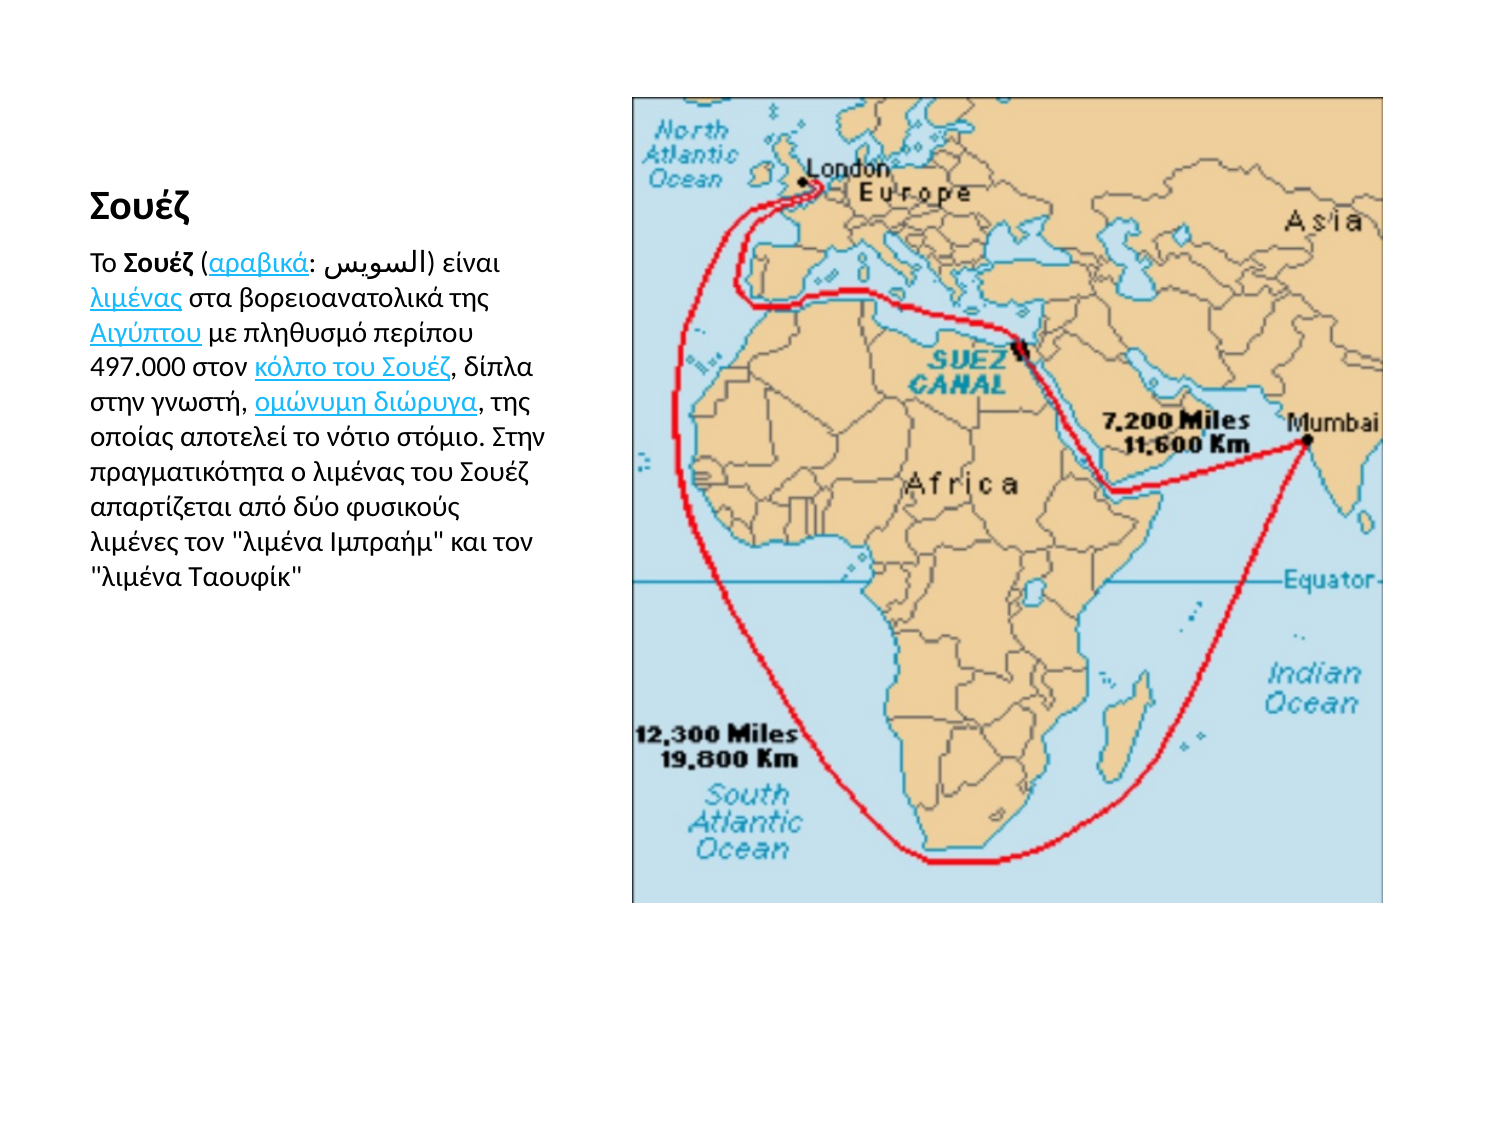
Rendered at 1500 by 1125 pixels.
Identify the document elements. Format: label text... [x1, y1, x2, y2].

list Το Σουέζ (αραβικά: السويس) είναι λιμένας στα βορειοανατολικά της Αιγύπτου με πληθυσμό περίπου 497.000 στον κόλπο του Σουέζ, δίπλα στην γνωστή, ομώνυμη διώρυγα, της οποίας αποτελεί το νότιο στόμιο. Στην πραγματικότητα ο λιμένας του Σουέζ απαρτίζεται από δύο φυσικούς λιμένες τον "λιμένα Ιμπραήμ" και τον "λιμένα Ταουφίκ" [75, 235, 569, 1005]
title Σουέζ [75, 44, 569, 235]
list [632, 97, 1383, 903]
